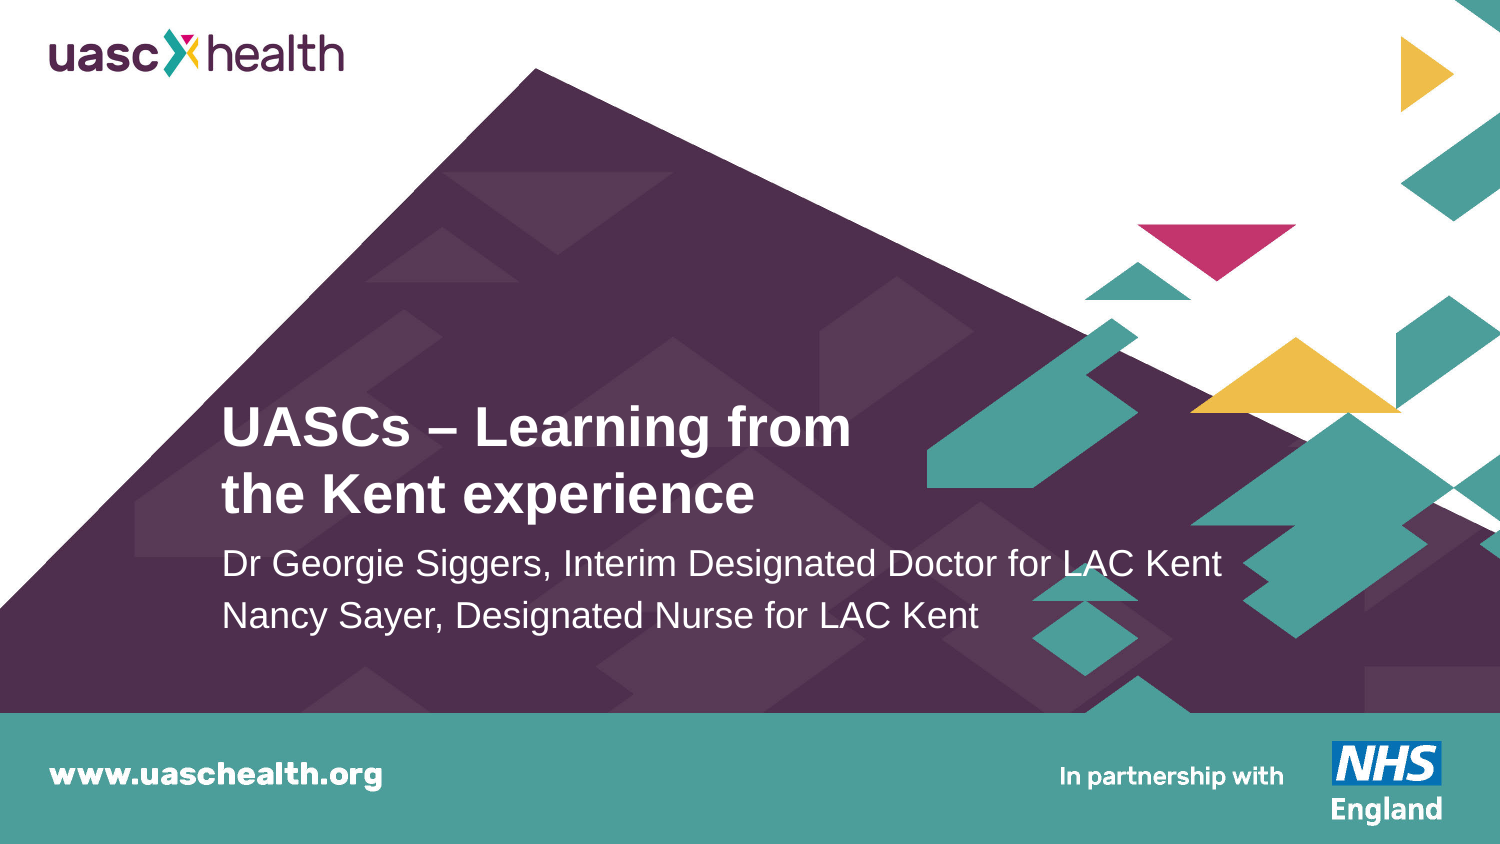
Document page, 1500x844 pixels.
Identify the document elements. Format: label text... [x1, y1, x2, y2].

picture [0, 0, 1500, 844]
title UASCs – Learning from the Kent experience [206, 383, 910, 531]
list Dr Georgie Siggers, Interim Designated Doctor for LAC Kent Nancy Sayer, Designated Nurse for LAC Kent [206, 531, 1311, 615]
